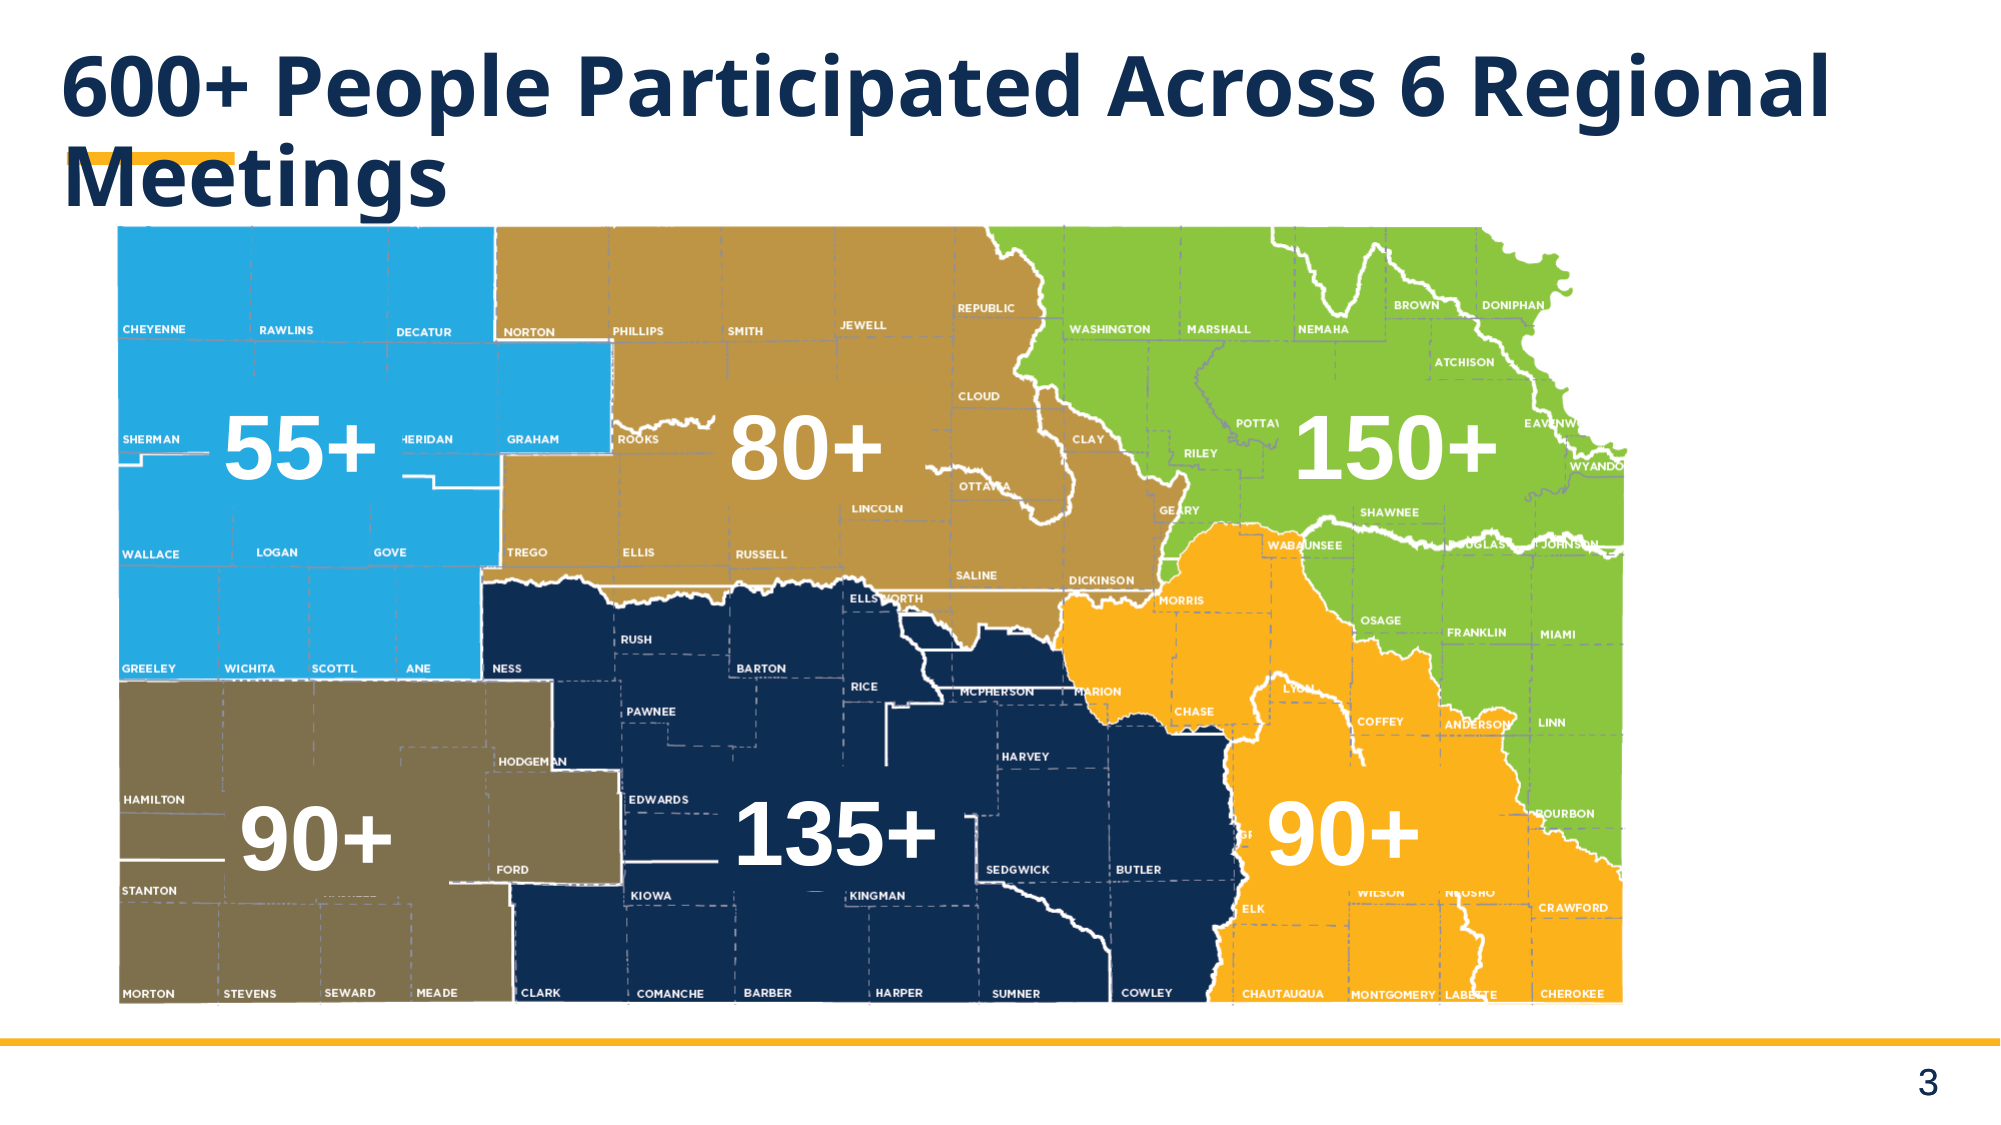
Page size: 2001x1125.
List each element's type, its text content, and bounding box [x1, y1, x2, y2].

title 600+ People Participated Across 6 Regional Meetings [46, 36, 1954, 165]
picture [0, 203, 1880, 1125]
